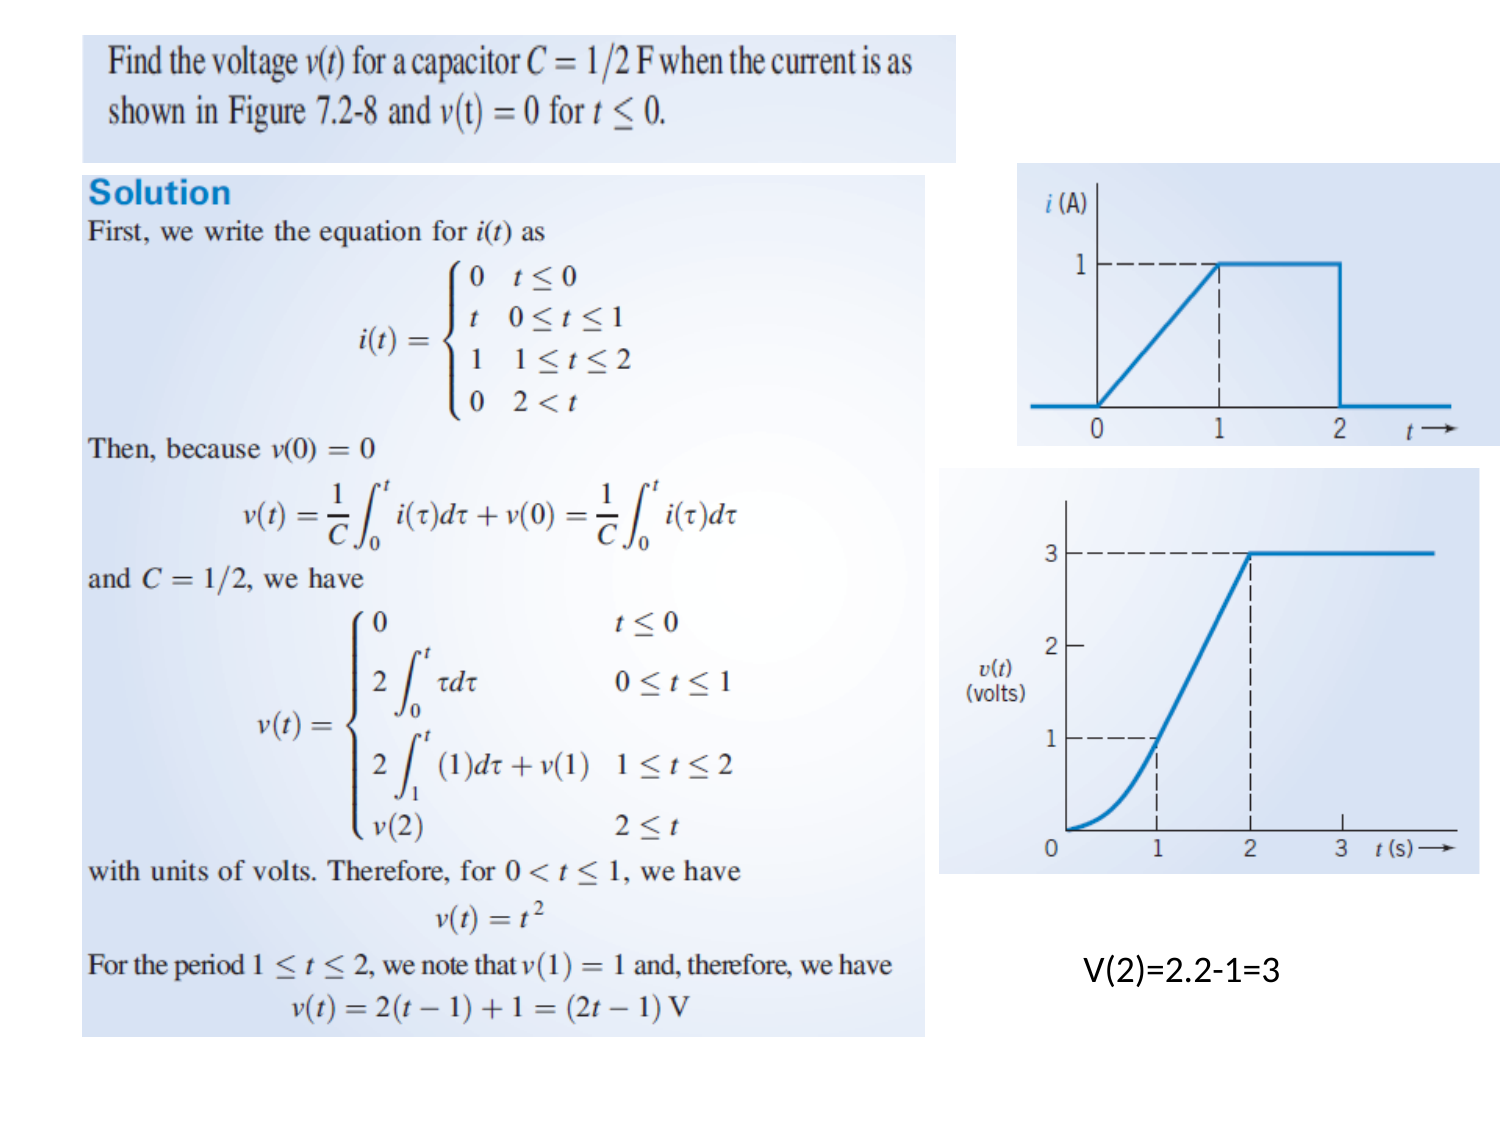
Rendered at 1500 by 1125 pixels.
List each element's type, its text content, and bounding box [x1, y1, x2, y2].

text_box V(2)=2.2-1=3 [1068, 937, 1305, 998]
picture [1016, 163, 1500, 446]
picture [81, 34, 956, 163]
picture [81, 175, 925, 1037]
picture [938, 468, 1500, 874]
